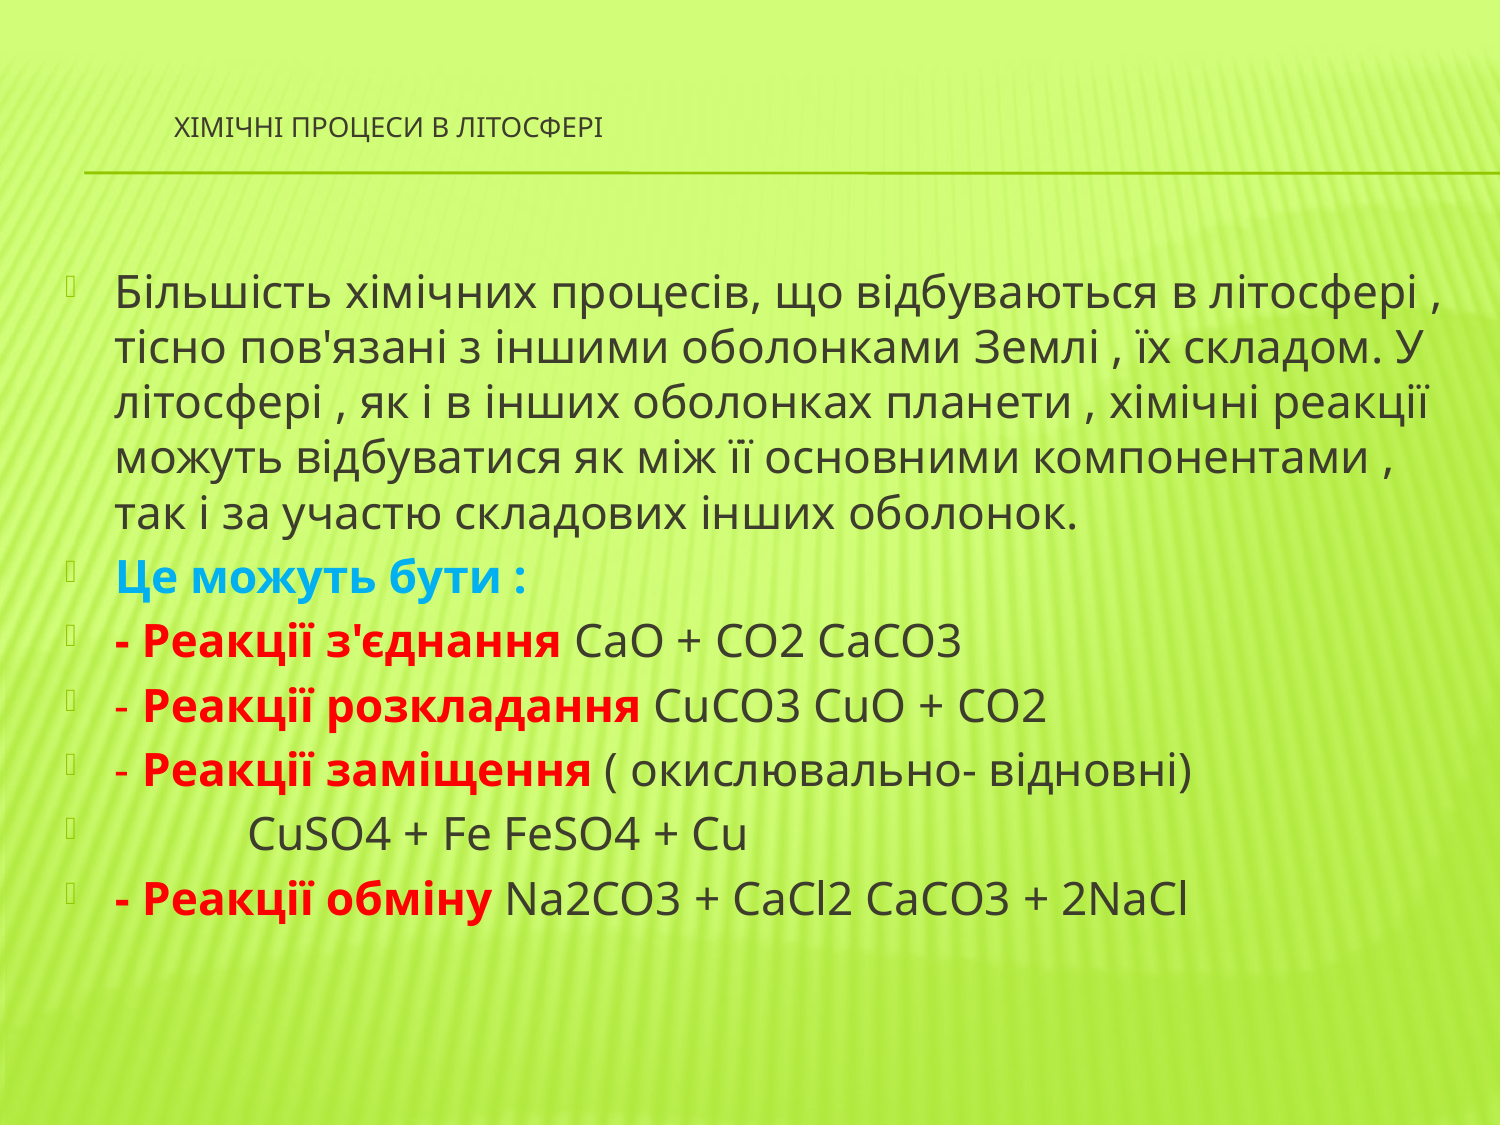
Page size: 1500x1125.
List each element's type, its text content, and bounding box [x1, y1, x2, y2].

title Хімічні процеси в літосфері [159, 101, 1475, 185]
list Більшість хімічних процесів, що відбуваються в літосфері , тісно пов'язані з іншими оболонками Землі , їх складом. У літосфері , як і в інших оболонках планети , хімічні реакції можуть відбуватися як між її основними компонентами , так і за участю складових інших оболонок. Це можуть бути : - Реакції з'єднання CaO + CO2 CaCO3 - Реакції розкладання CuCO3 CuO + CO2 - Реакції заміщення ( окислювально- відновні) CuSO4 + Fe FeSO4 + Cu - Реакції обміну Na2CO3 + CaCl2 CaCO3 + 2NaCl [49, 254, 1476, 998]
